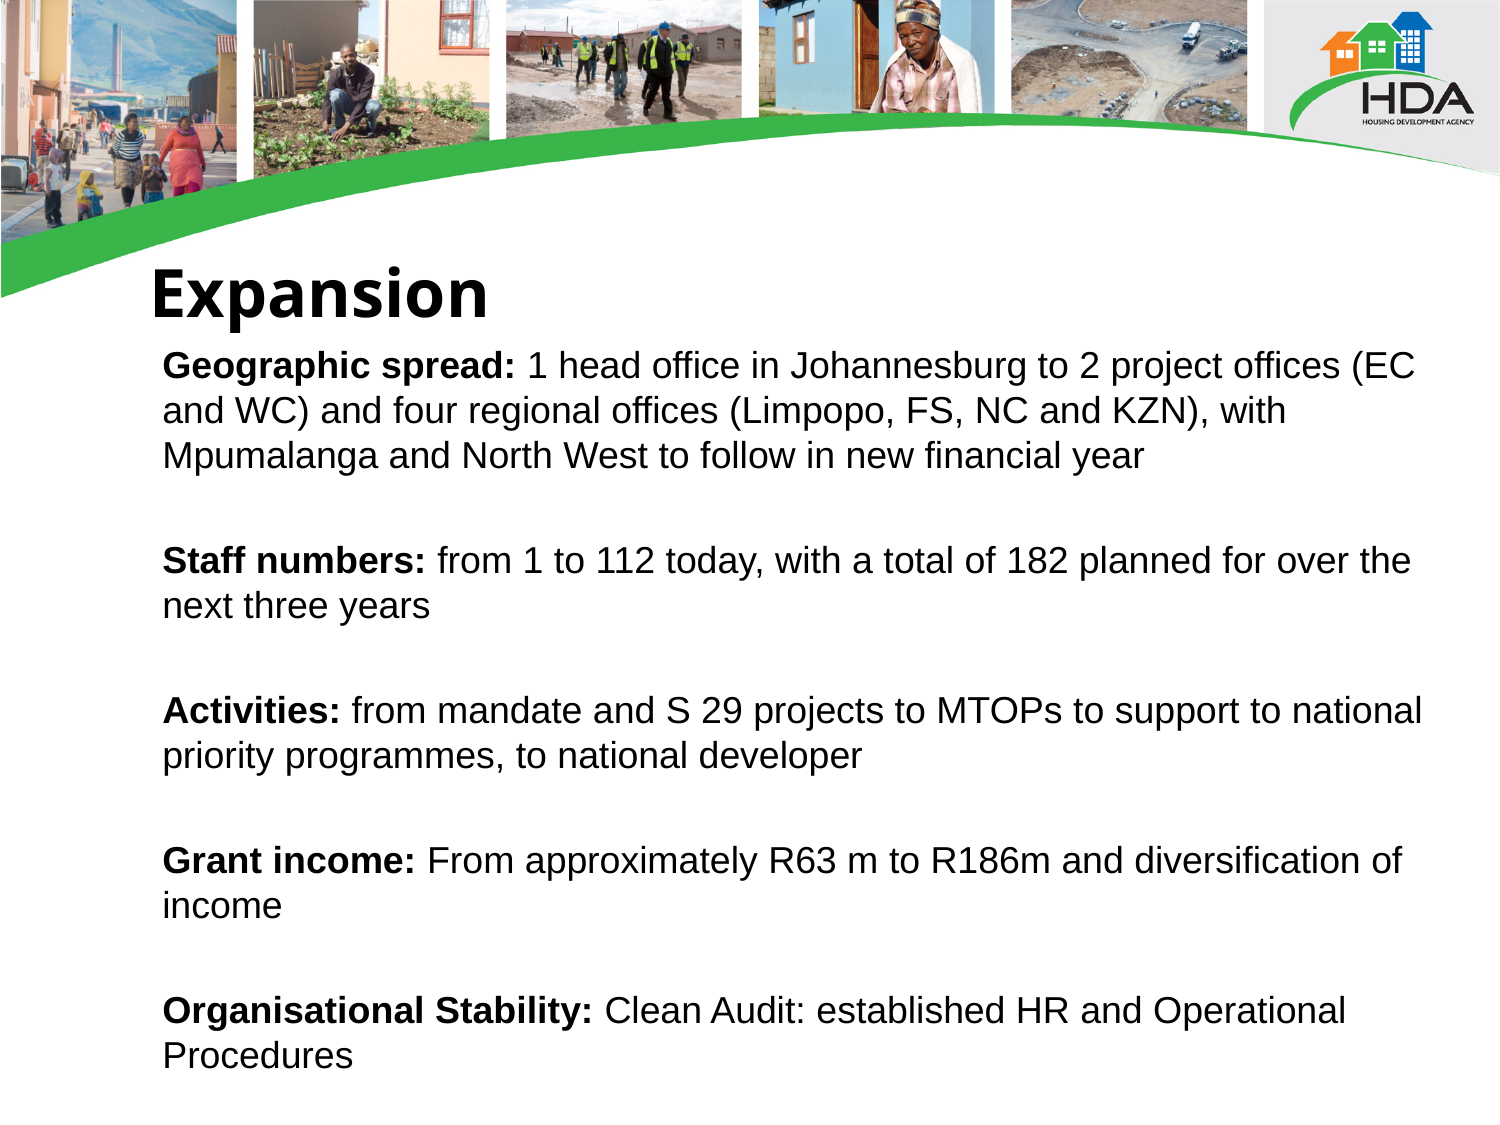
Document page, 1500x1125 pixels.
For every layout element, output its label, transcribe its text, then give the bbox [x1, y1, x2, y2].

text_box Expansion [134, 243, 505, 339]
picture [0, 0, 1500, 305]
text_box Geographic spread: 1 head office in Johannesburg to 2 project offices (EC and WC) and four regional offices (Limpopo, FS, NC and KZN), with Mpumalanga and North West to follow in new financial year Staff numbers: from 1 to 112 today, with a total of 182 planned for over the next three years Activities: from mandate and S 29 projects to MTOPs to support to national priority programmes, to national developer Grant income: From approximately R63 m to R186m and diversification of income Organisational Stability: Clean Audit: established HR and Operational Procedures [147, 333, 1459, 1125]
